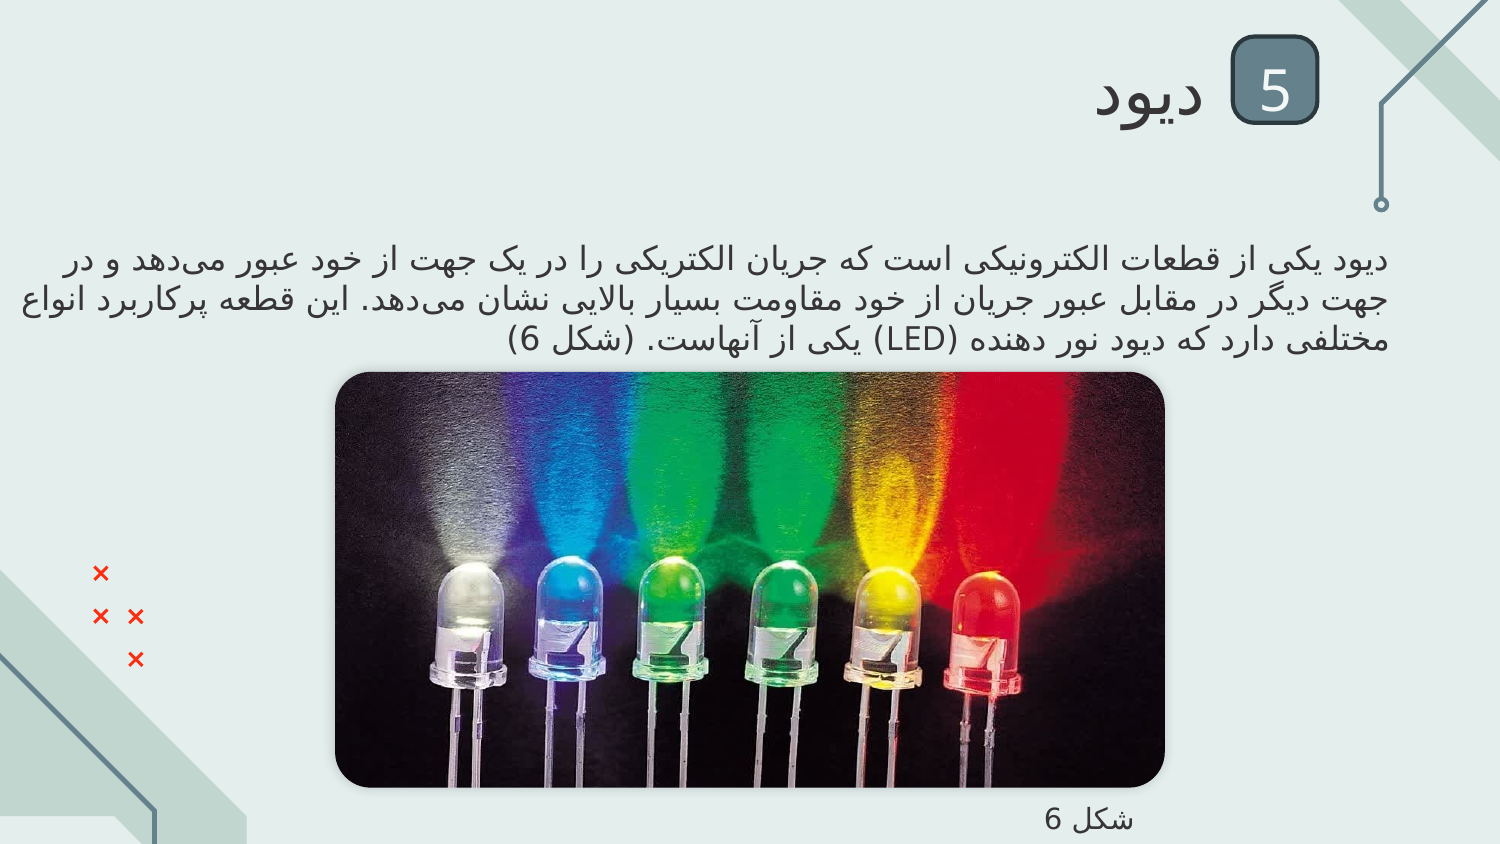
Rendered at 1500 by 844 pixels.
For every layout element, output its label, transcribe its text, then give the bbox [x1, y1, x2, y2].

text_box دیود [862, 40, 1437, 135]
text_box 5 [1232, 45, 1318, 130]
picture [334, 371, 1166, 788]
text_box شکل 6 [1003, 797, 1150, 843]
text_box دیود یکی از قطعات الکترونیکی است که جریان الکتریکی را در یک جهت از خود عبور می‌دهد و در جهت دیگر در مقابل عبور جریان از خود مقاومت بسیار بالایی نشان می‌دهد. این قطعه پرکاربرد انواع مختلفی دارد که دیود نور دهنده (LED) یکی از آنهاست. (شکل 6) [0, 229, 1406, 365]
text_box [1234, 34, 1316, 45]
